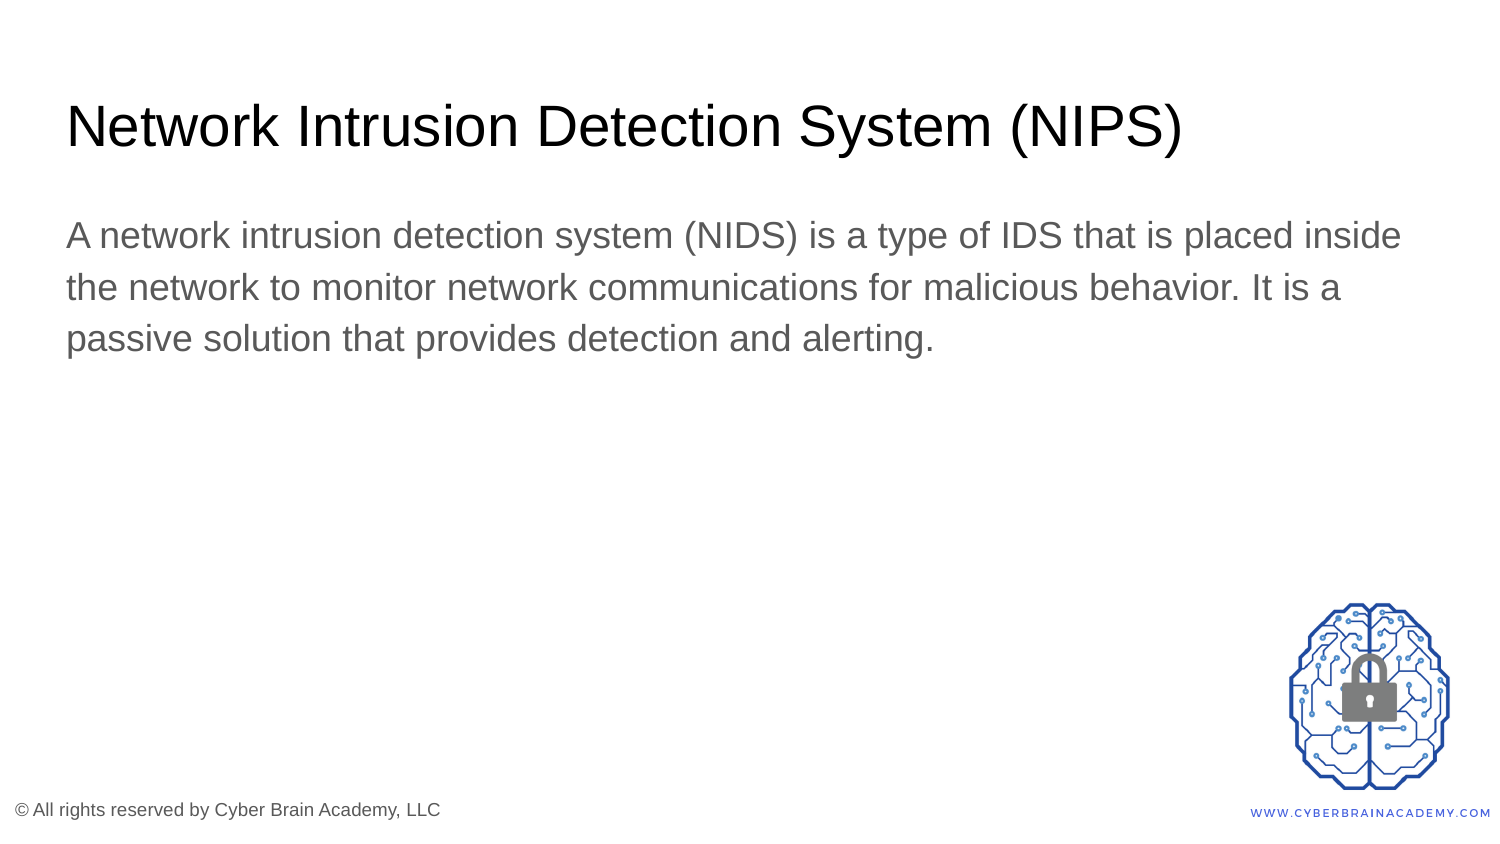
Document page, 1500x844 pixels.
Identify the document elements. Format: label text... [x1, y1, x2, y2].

title Network Intrusion Detection System (NIPS) [51, 72, 1449, 167]
list A network intrusion detection system (NIDS) is a type of IDS that is placed inside the network to monitor network communications for malicious behavior. It is a passive solution that provides detection and alerting. [51, 189, 1449, 750]
picture [1242, 586, 1500, 844]
